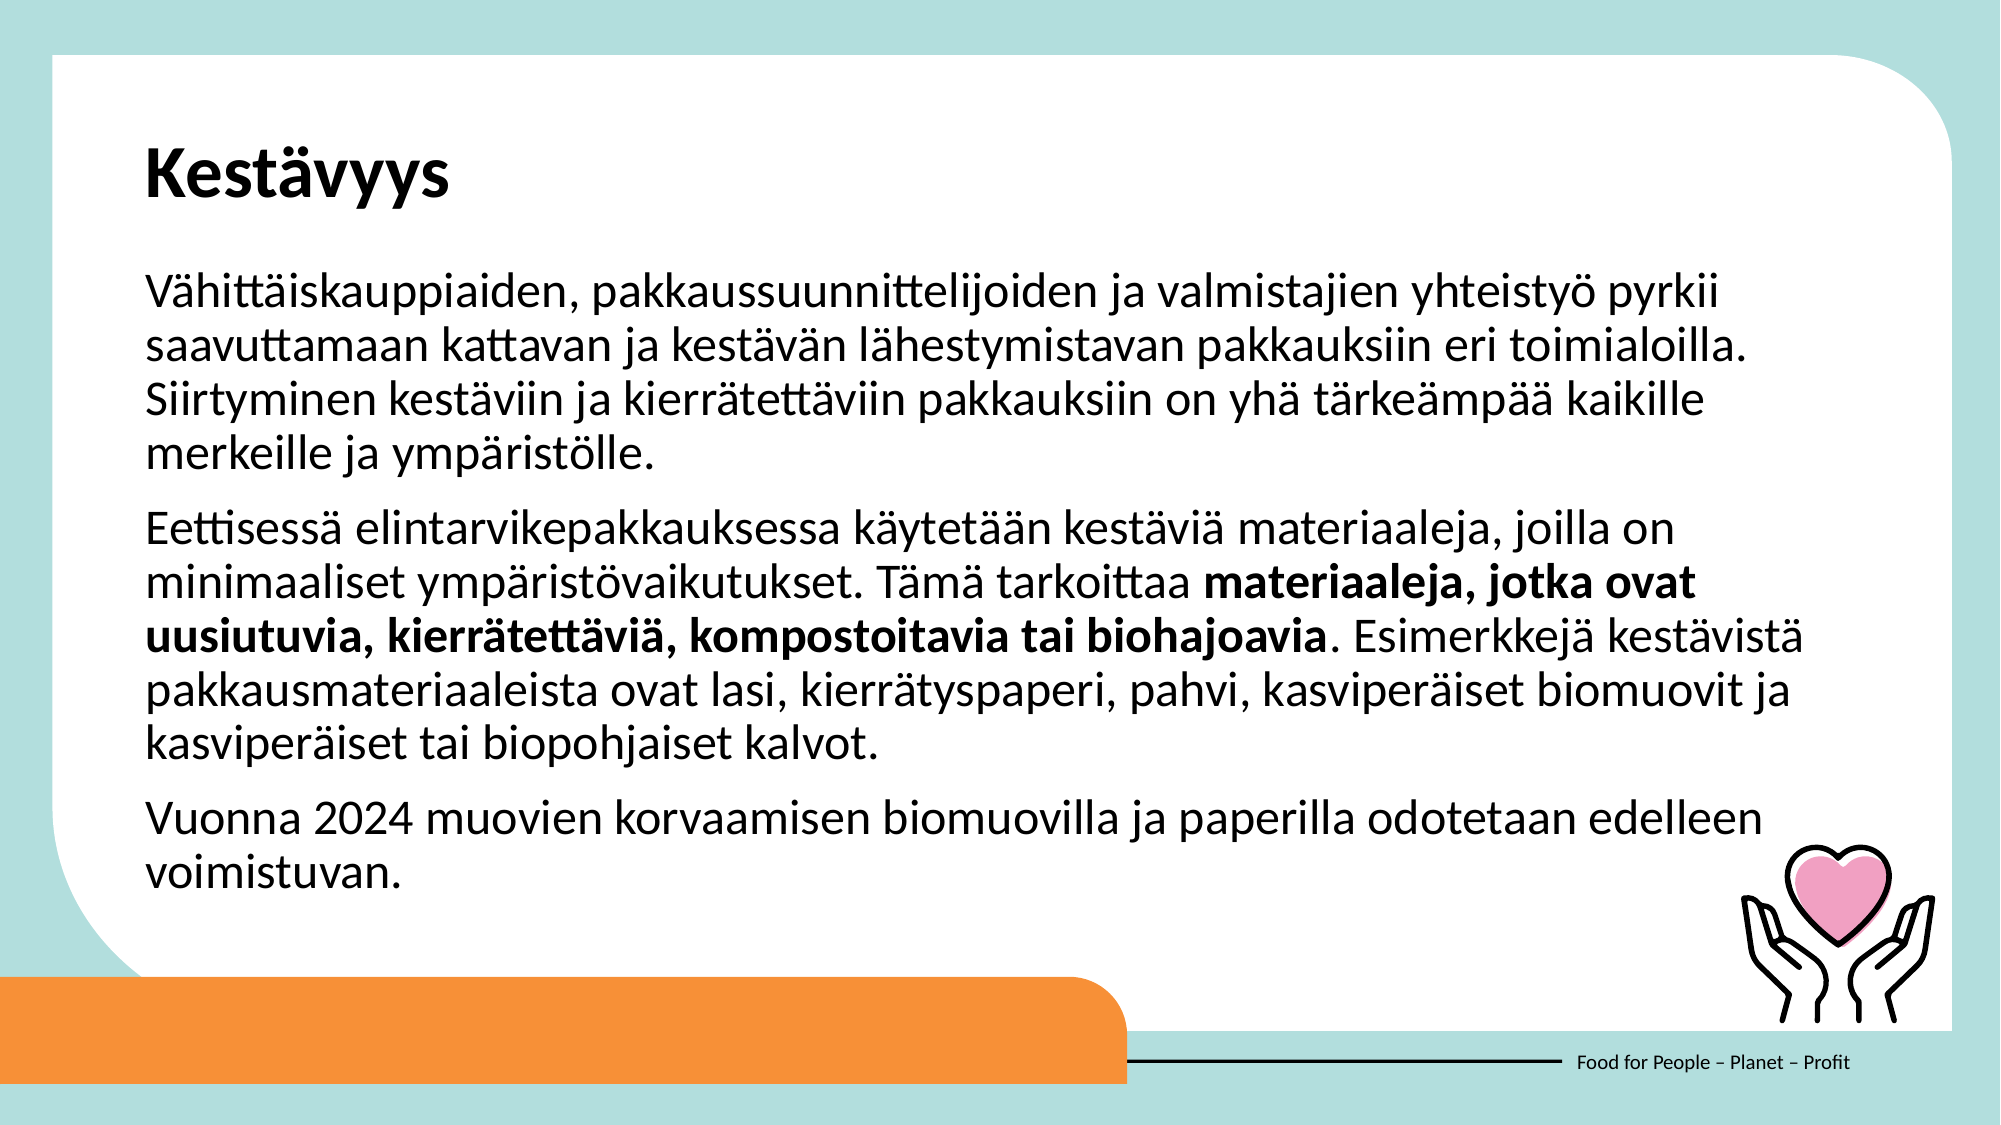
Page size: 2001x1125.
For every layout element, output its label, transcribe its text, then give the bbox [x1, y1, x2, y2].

list Kestävyys [130, 124, 1869, 257]
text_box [1741, 844, 1936, 1024]
list Vähittäiskauppiaiden, pakkaussuunnittelijoiden ja valmistajien yhteistyö pyrkii saavuttamaan kattavan ja kestävän lähestymistavan pakkauksiin eri toimialoilla. Siirtyminen kestäviin ja kierrätettäviin pakkauksiin on yhä tärkeämpää kaikille merkeille ja ympäristölle. Eettisessä elintarvikepakkauksessa käytetään kestäviä materiaaleja, joilla on minimaaliset ympäristövaikutukset. Tämä tarkoittaa materiaaleja, jotka ovat uusiutuvia, kierrätettäviä, kompostoitavia tai biohajoavia. Esimerkkejä kestävistä pakkausmateriaaleista ovat lasi, kierrätyspaperi, pahvi, kasviperäiset biomuovit ja kasviperäiset tai biopohjaiset kalvot. Vuonna 2024 muovien korvaamisen biomuovilla ja paperilla odotetaan edelleen voimistuvan. [130, 257, 1869, 989]
